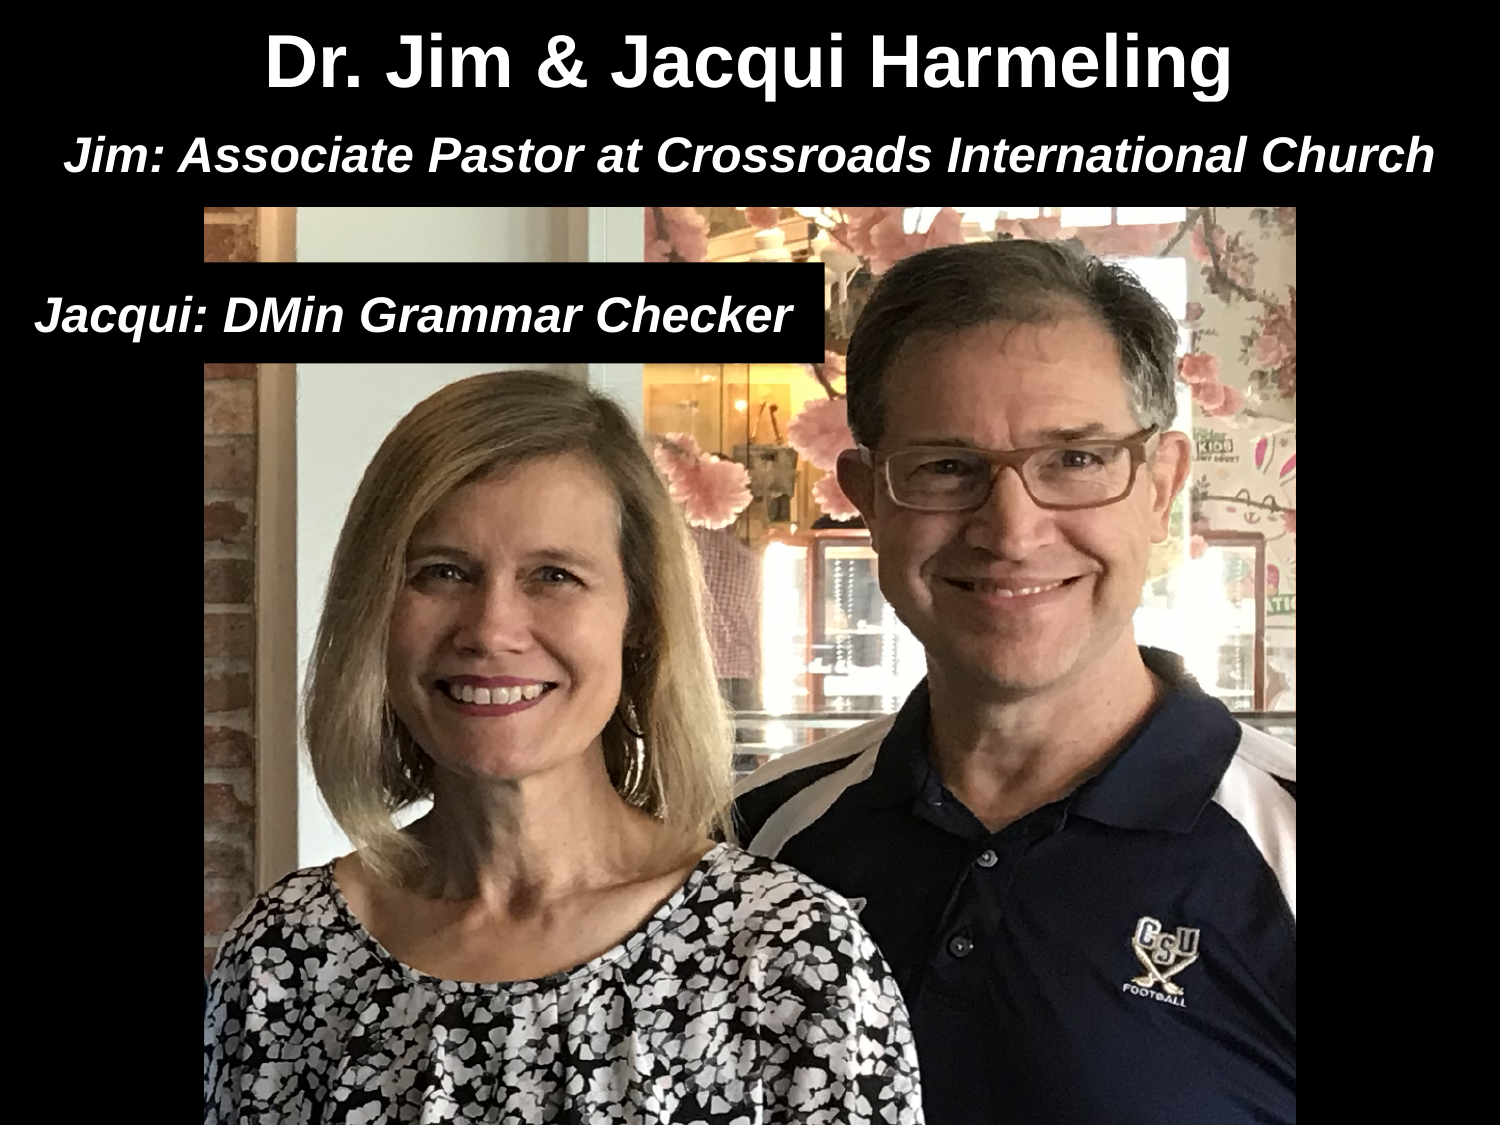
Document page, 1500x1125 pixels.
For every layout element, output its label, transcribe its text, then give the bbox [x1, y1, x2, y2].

picture [204, 207, 1296, 1125]
text_box Jacqui: DMin Grammar Checker [2, 262, 199, 364]
text_box Jim: Associate Pastor at Crossroads International Church [0, 101, 1500, 203]
title Dr. Jim & Jacqui Harmeling [0, 0, 1500, 101]
